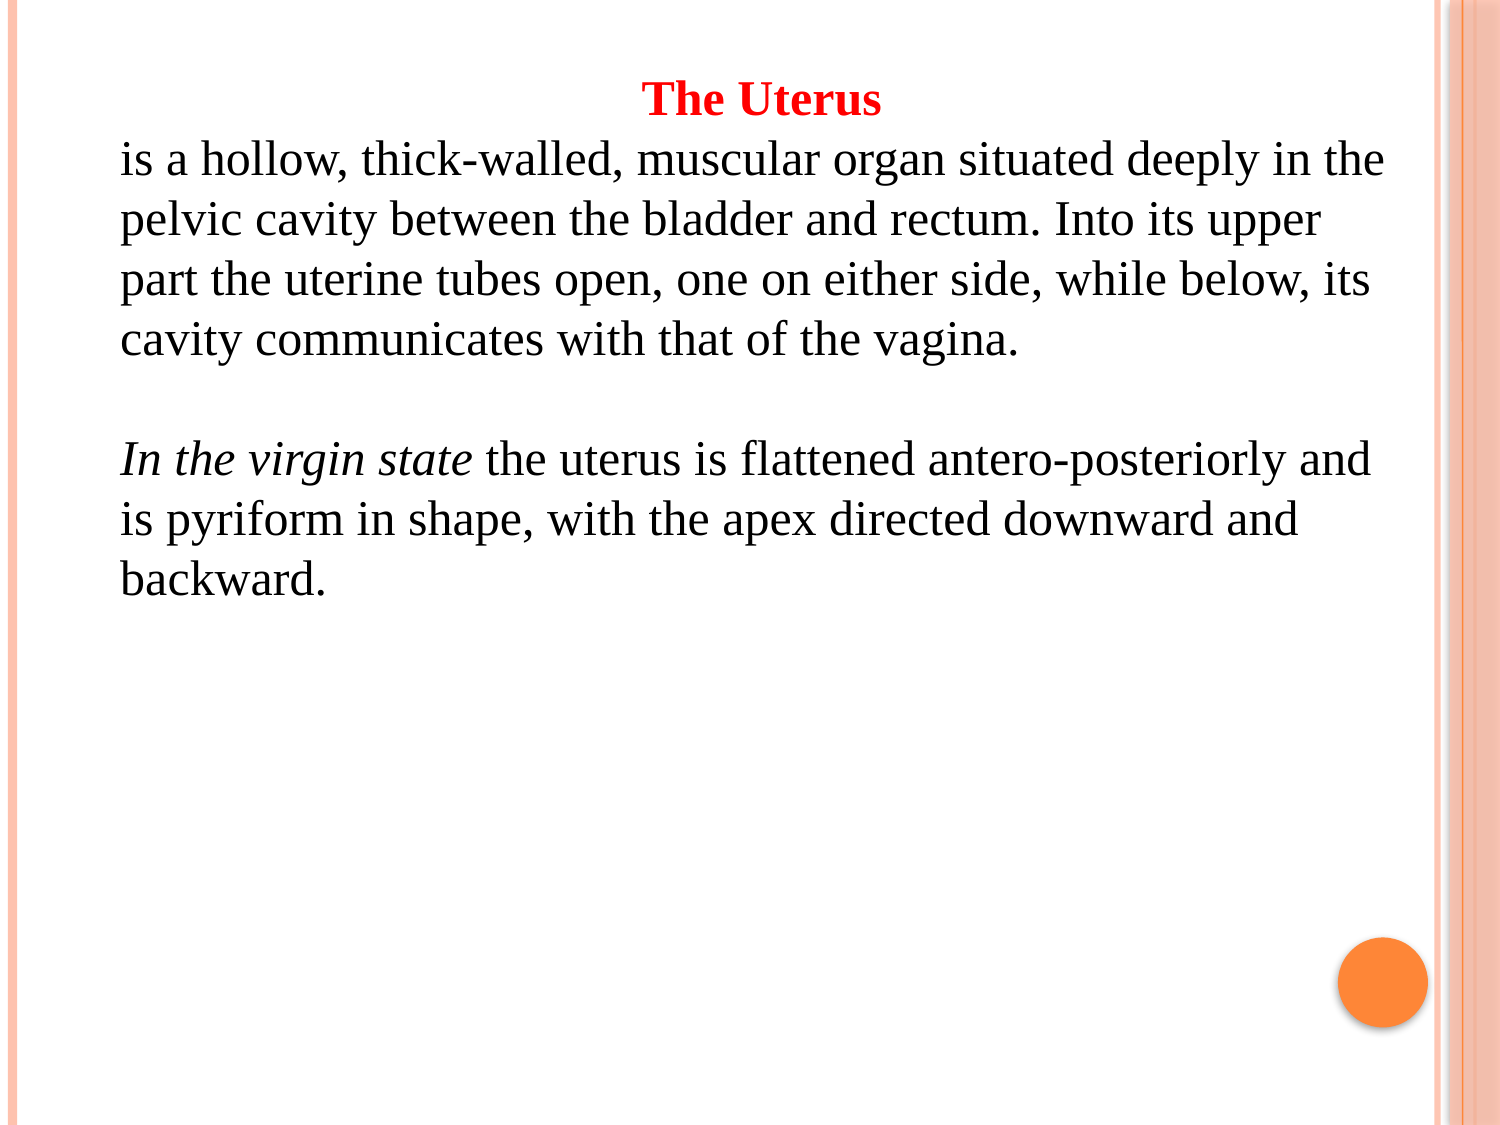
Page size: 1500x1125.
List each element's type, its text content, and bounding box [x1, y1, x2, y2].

text_box The Uterus is a hollow, thick-walled, muscular organ situated deeply in the pelvic cavity between the bladder and rectum. Into its upper part the uterine tubes open, one on either side, while below, its cavity communicates with that of the vagina. In the virgin state the uterus is flattened antero-posteriorly and is pyriform in shape, with the apex directed downward and backward. [105, 58, 1418, 614]
